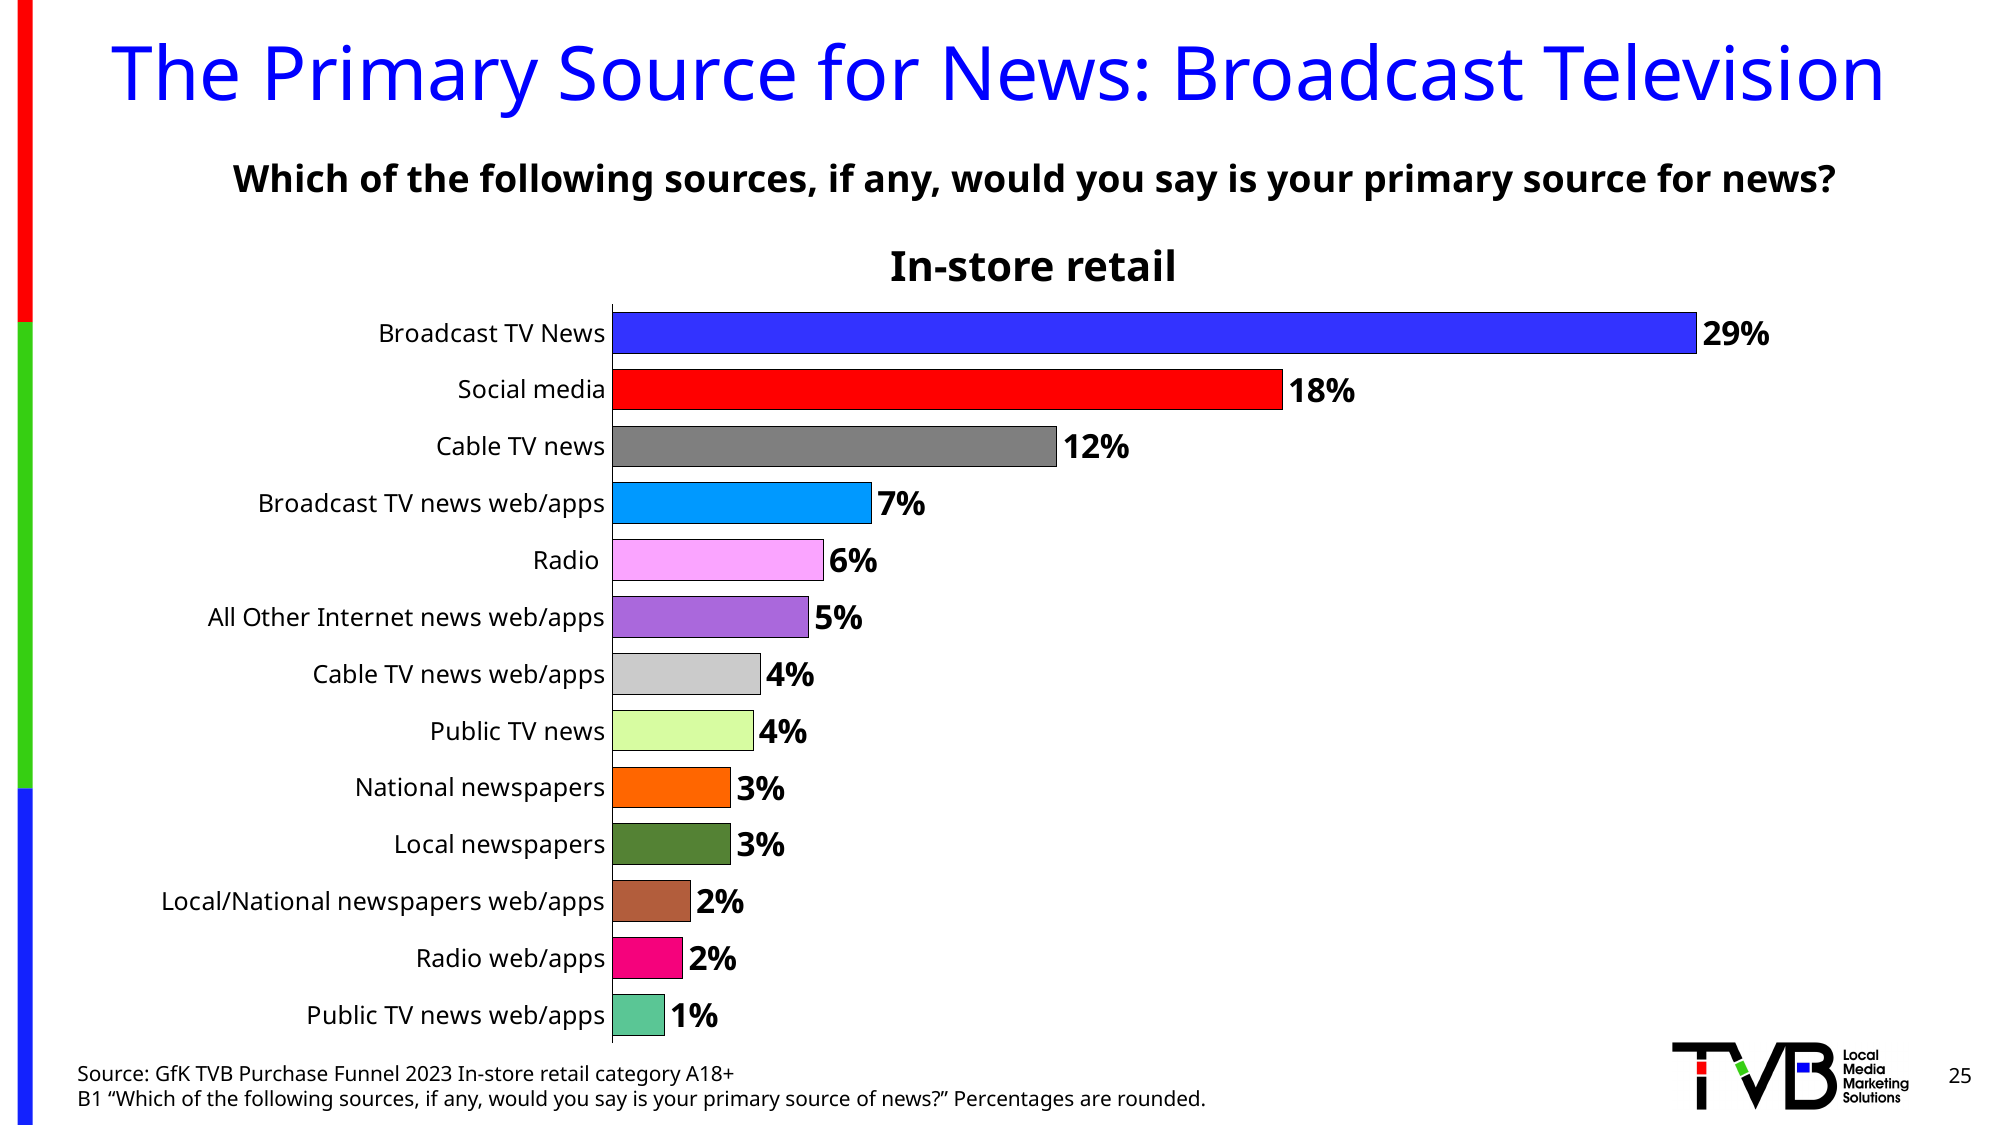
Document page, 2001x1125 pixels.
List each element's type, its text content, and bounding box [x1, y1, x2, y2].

slide_number 25 [1824, 1056, 1988, 1107]
title The Primary Source for News: Broadcast Television [68, 28, 1932, 126]
text_box Which of the following sources, if any, would you say is your primary source for news? [218, 147, 1853, 204]
list Source: GfK TVB Purchase Funnel 2023 In-store retail category A18+ B1 “Which of the following sources, if any, would you say is your primary source of news?” Percentages are rounded. [62, 1058, 1489, 1118]
chart [37, 205, 1988, 1047]
picture [1672, 1047, 1909, 1110]
